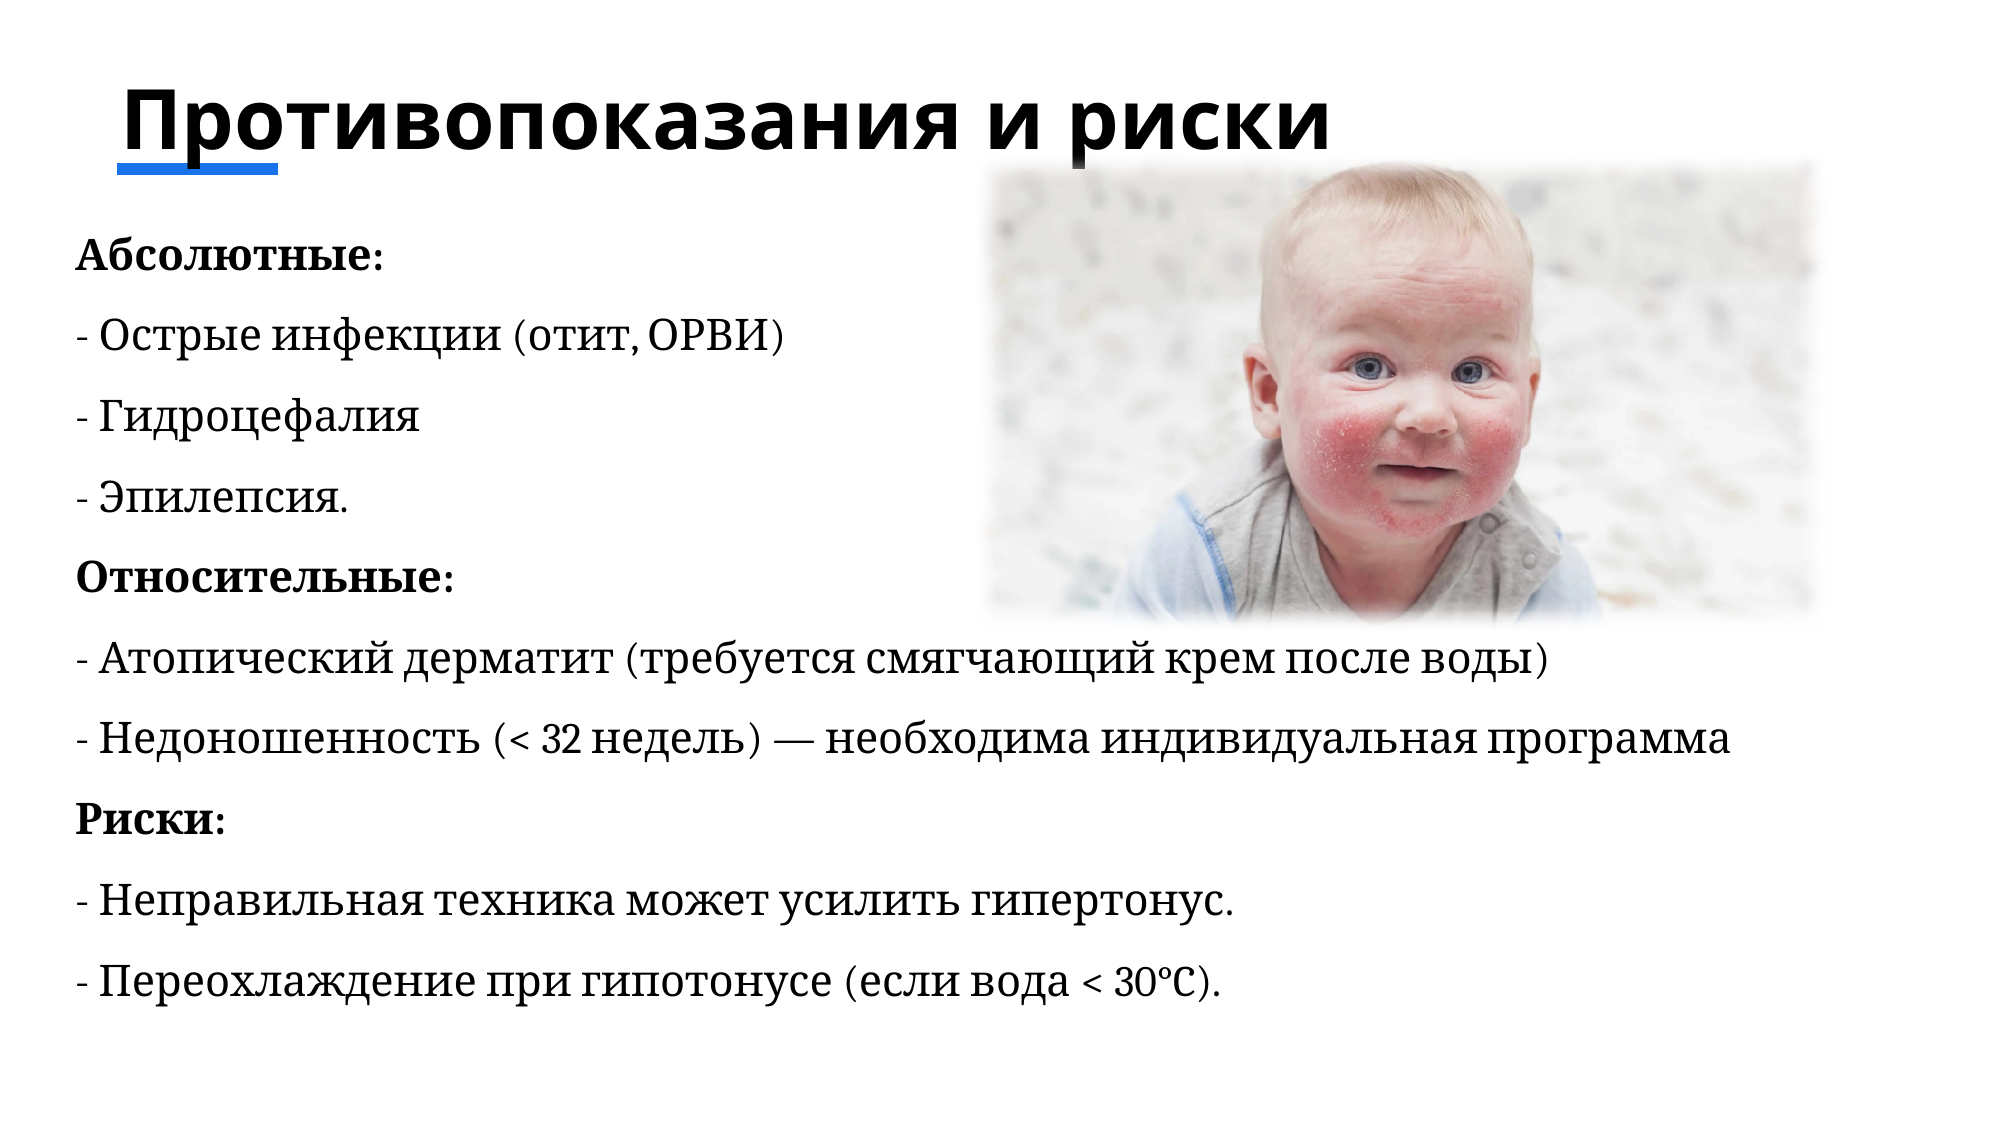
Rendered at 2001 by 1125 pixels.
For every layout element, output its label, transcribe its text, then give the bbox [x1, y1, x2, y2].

picture [974, 151, 1828, 631]
list Абсолютные: - Острые инфекции (отит, ОРВИ) - Гидроцефалия - Эпилепсия. Относительные: - Атопический дерматит (требуется смягчающий крем после воды) - Недоношенность (< 32 недель) — необходима индивидуальная программа Риски: - Неправильная техника может усилить гипертонус. - Переохлаждение при гипотонусе (если вода < 30°C). [60, 208, 1894, 1019]
title Противопоказания и риски [105, 58, 1892, 208]
